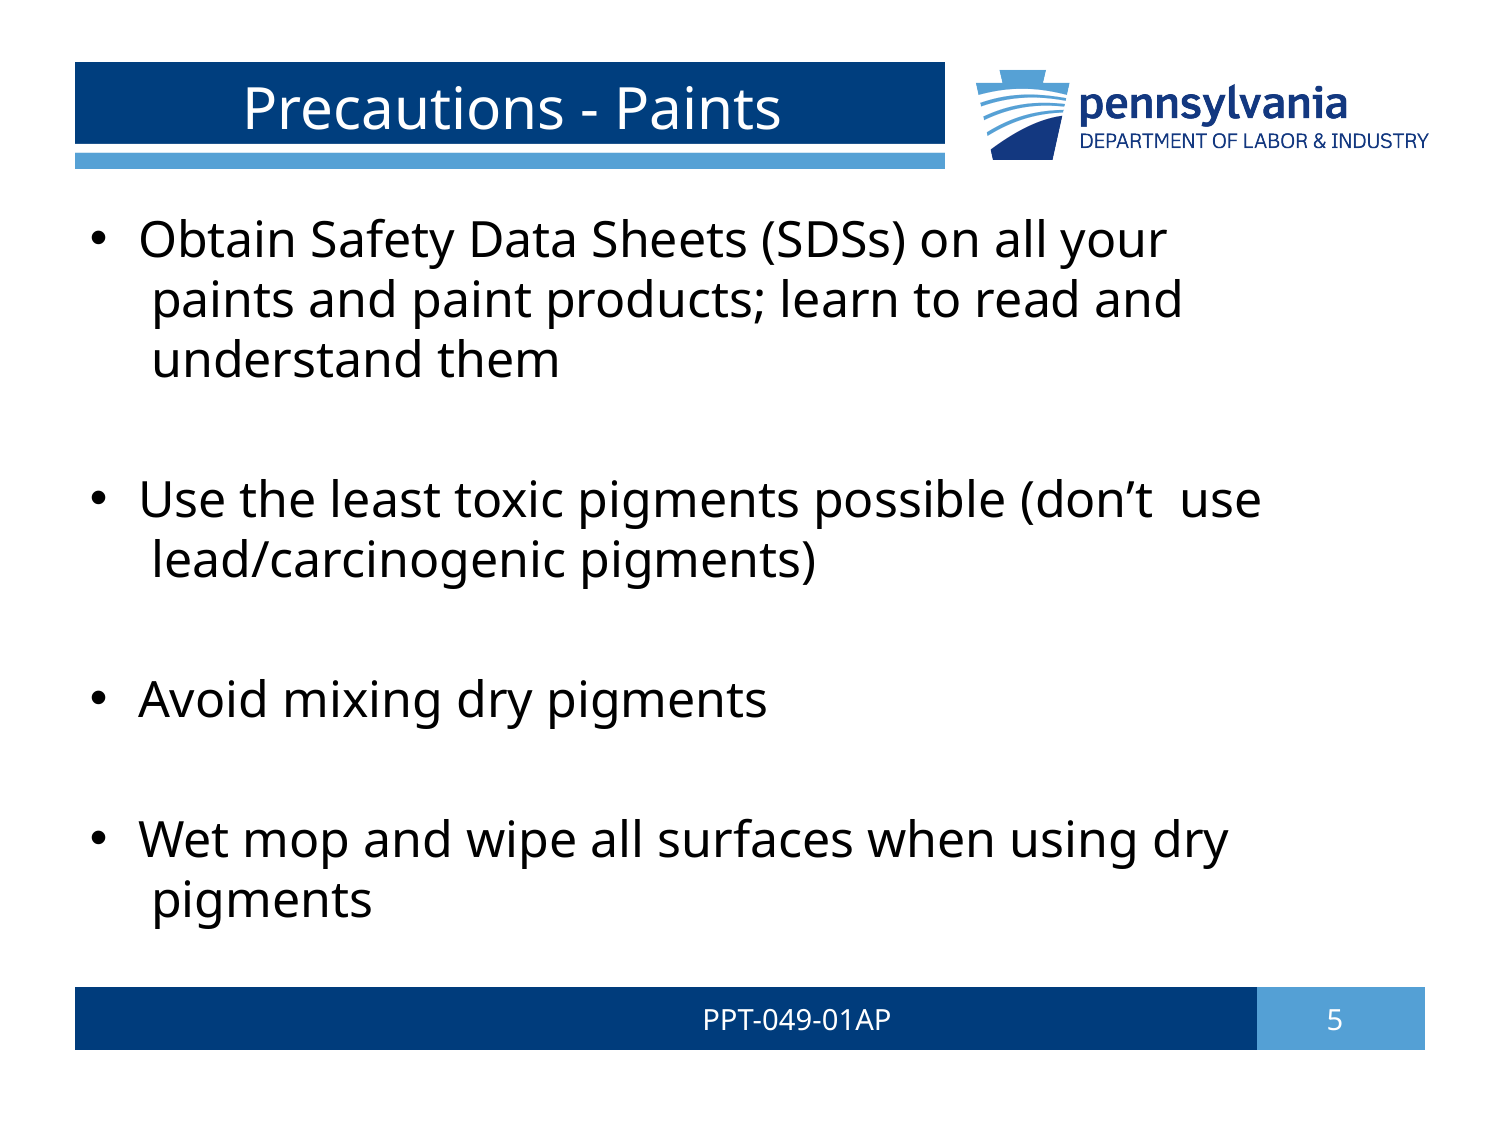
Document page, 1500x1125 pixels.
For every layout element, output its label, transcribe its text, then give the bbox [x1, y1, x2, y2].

picture [74, 987, 1426, 1051]
picture [74, 62, 1430, 170]
text_box Obtain Safety Data Sheets (SDSs) on all your paints and paint products; learn to read and understand them Use the least toxic pigments possible (don’t use lead/carcinogenic pigments) Avoid mixing dry pigments Wet mop and wipe all surfaces when using dry pigments [75, 199, 1375, 950]
